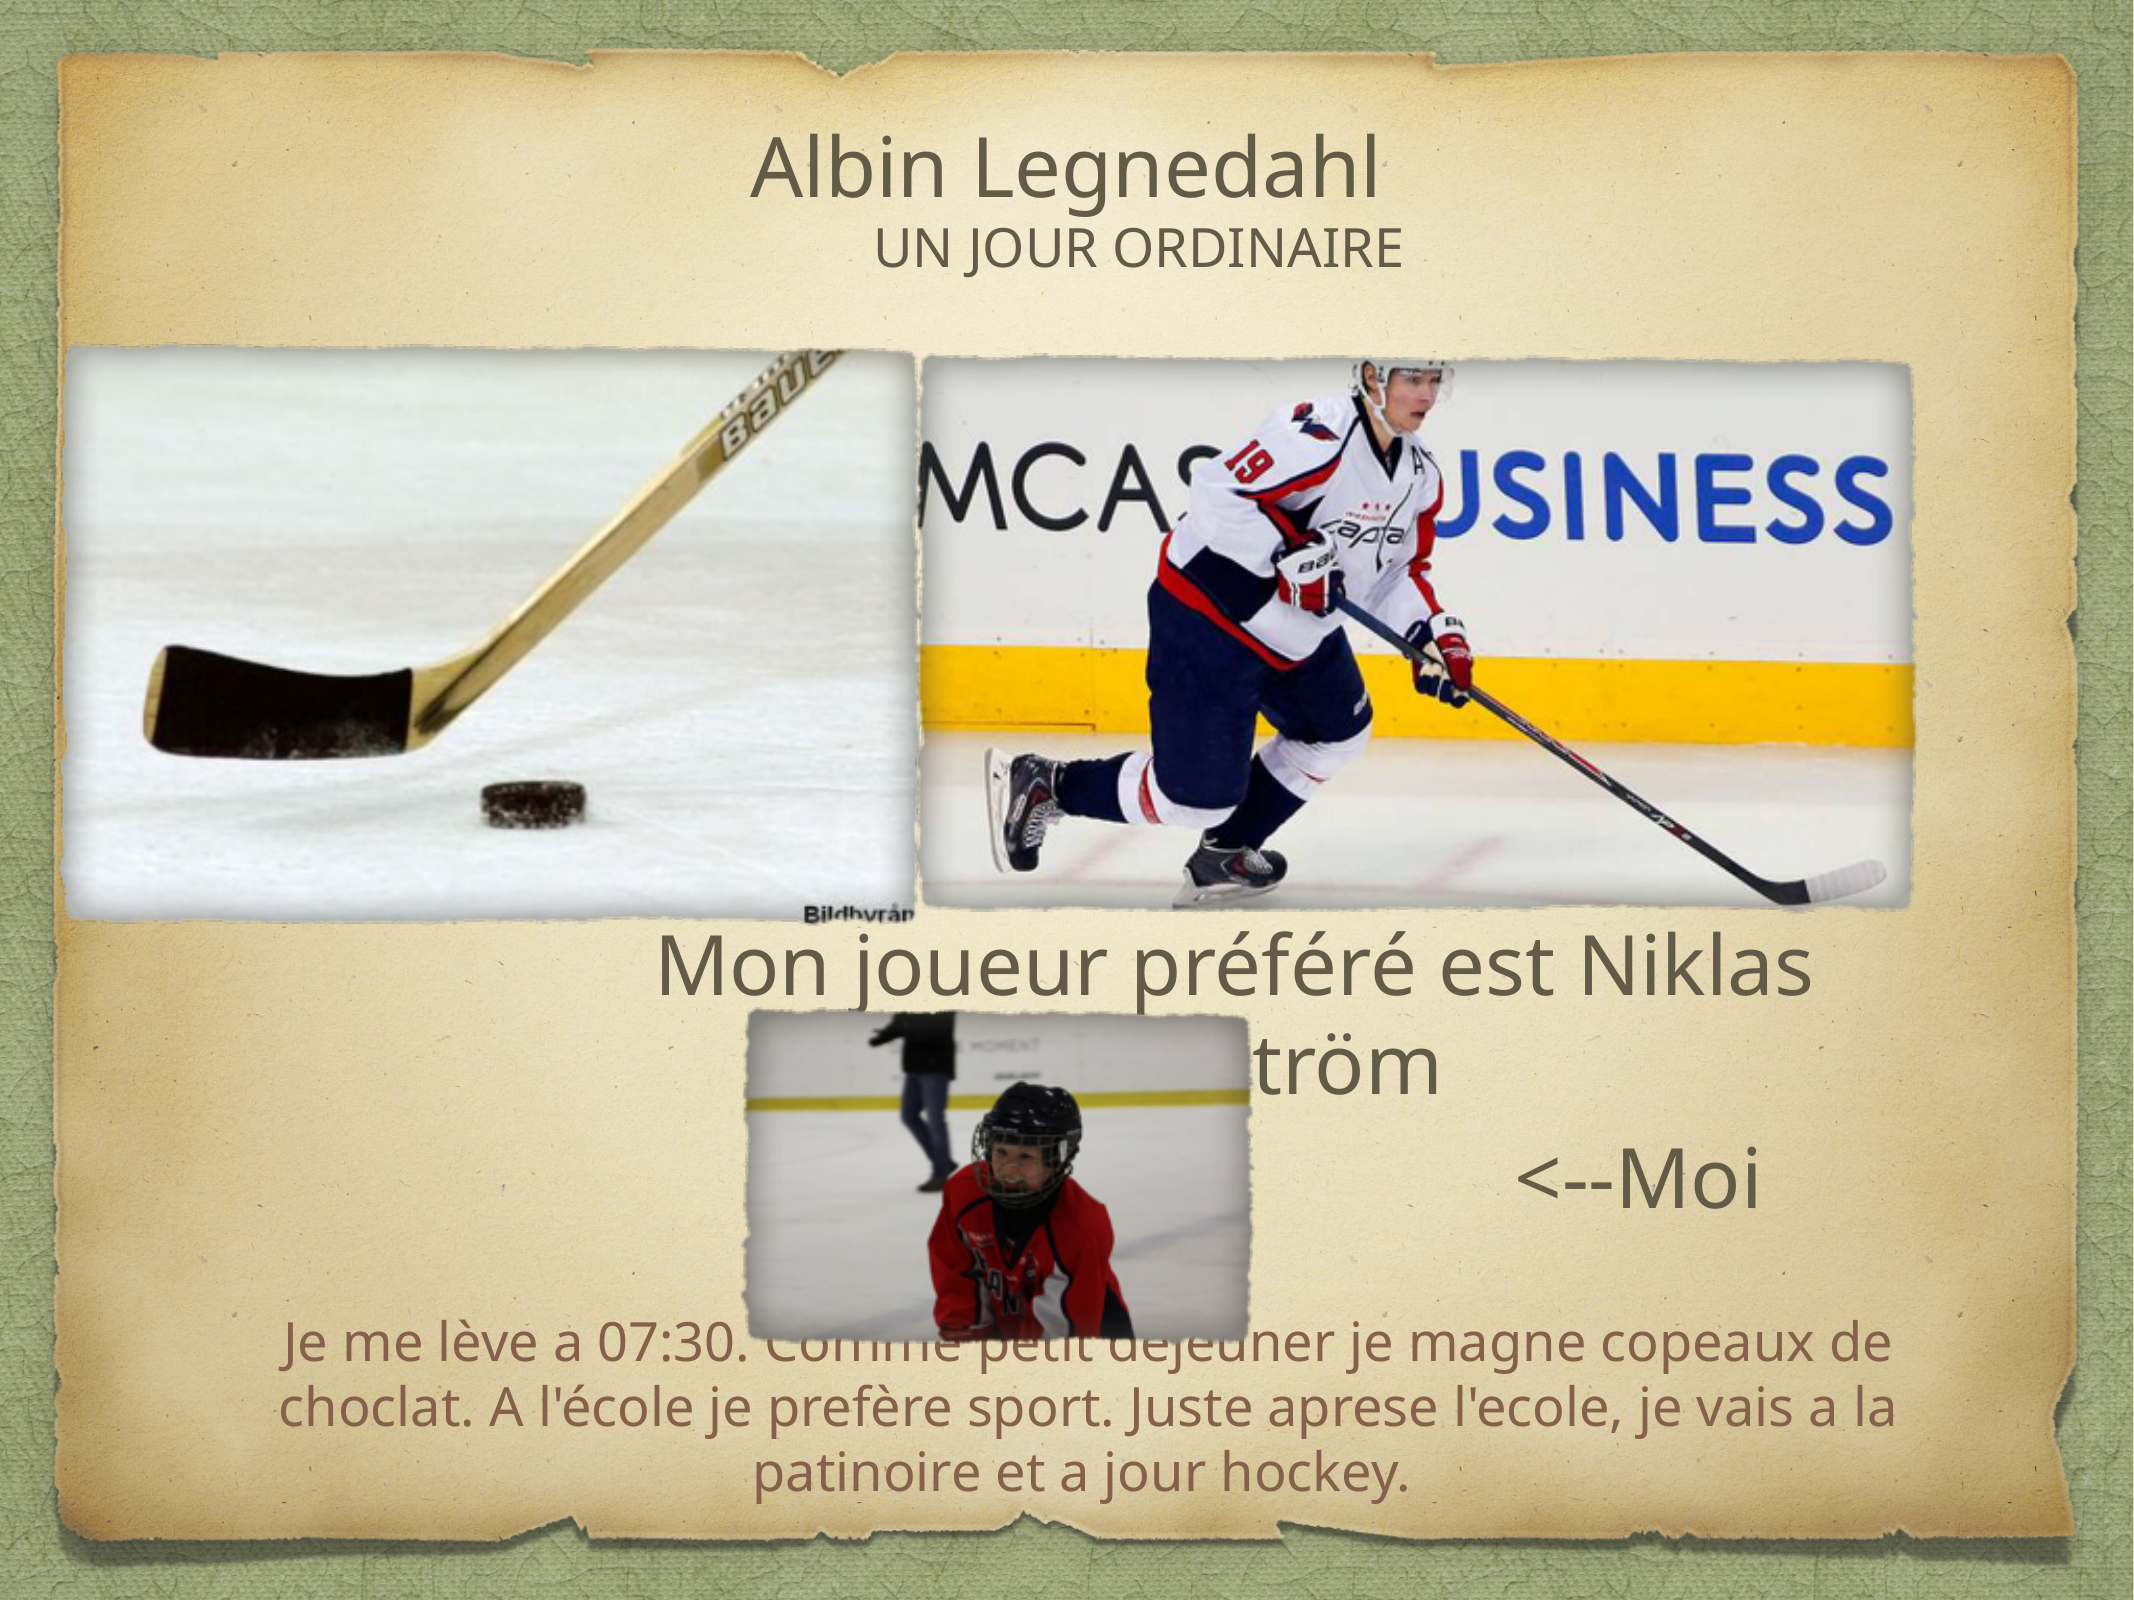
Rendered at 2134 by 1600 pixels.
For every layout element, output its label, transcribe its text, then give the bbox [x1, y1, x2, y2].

text_box Albin Legnedahl [352, 105, 1781, 223]
text_box Mon joueur préféré est Niklas Bäckström [433, 903, 2037, 1120]
title Je me lève a 07:30. Comme petit dejéuner je magne copeaux de choclat. A l'école je prefère sport. Juste aprese l'ecole, je vais a la patinoire et a jour hockey. [203, 930, 1976, 1503]
list UN JOUR ORDINAIRE [253, 212, 2026, 581]
text_box <--Moi [1260, 1117, 2017, 1234]
picture [0, 0, 2134, 1600]
